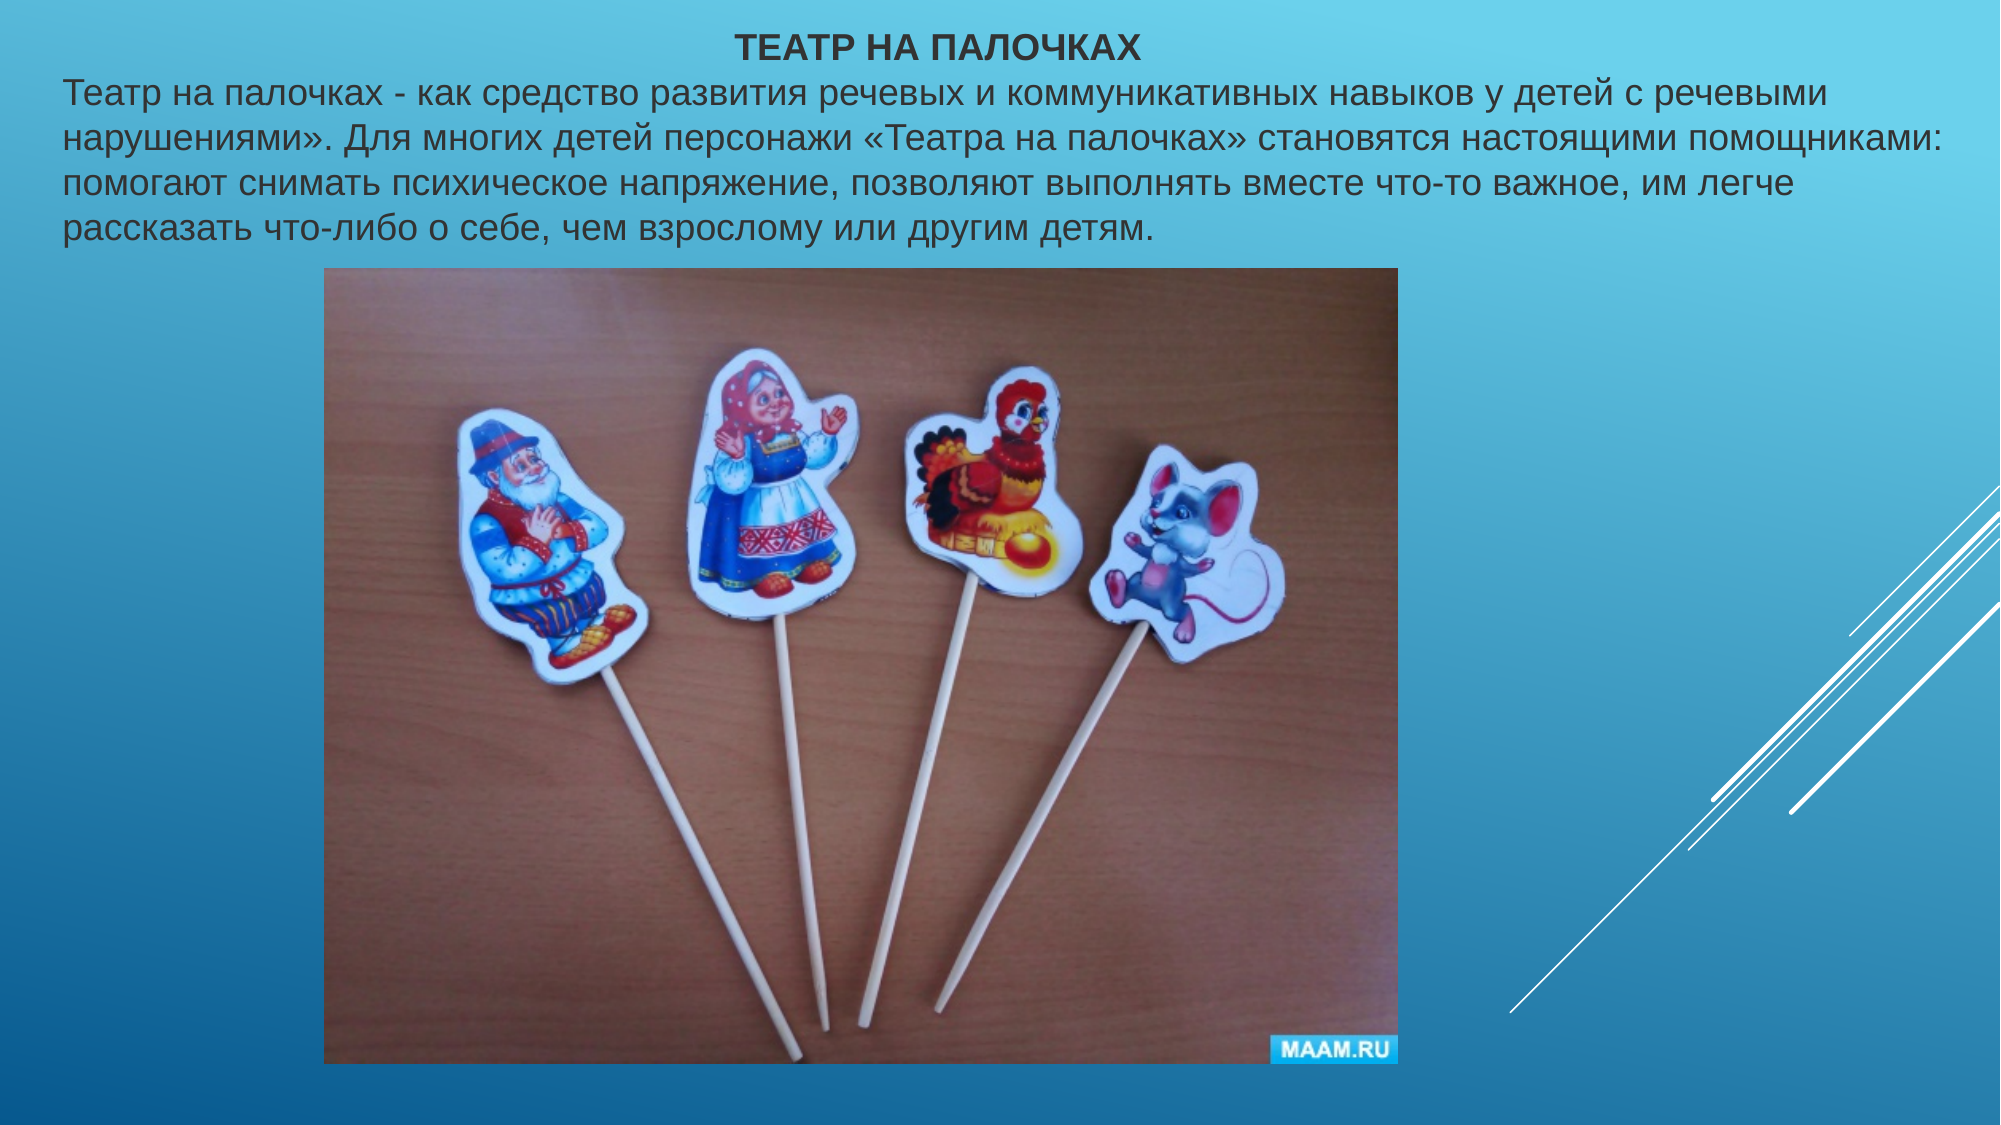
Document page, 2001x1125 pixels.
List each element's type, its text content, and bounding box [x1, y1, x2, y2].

text_box ТЕАТР НА ПАЛОЧКАХ Театр на палочках - как средство развития речевых и коммуникативных навыков у детей с речевыми нарушениями». Для многих детей персонажи «Театра на палочках» становятся настоящими помощниками: помогают снимать психическое напряжение, позволяют выполнять вместе что-то важное, им легче рассказать что-либо о себе, чем взрослому или другим детям. [47, 15, 1963, 256]
picture [324, 268, 1398, 1065]
